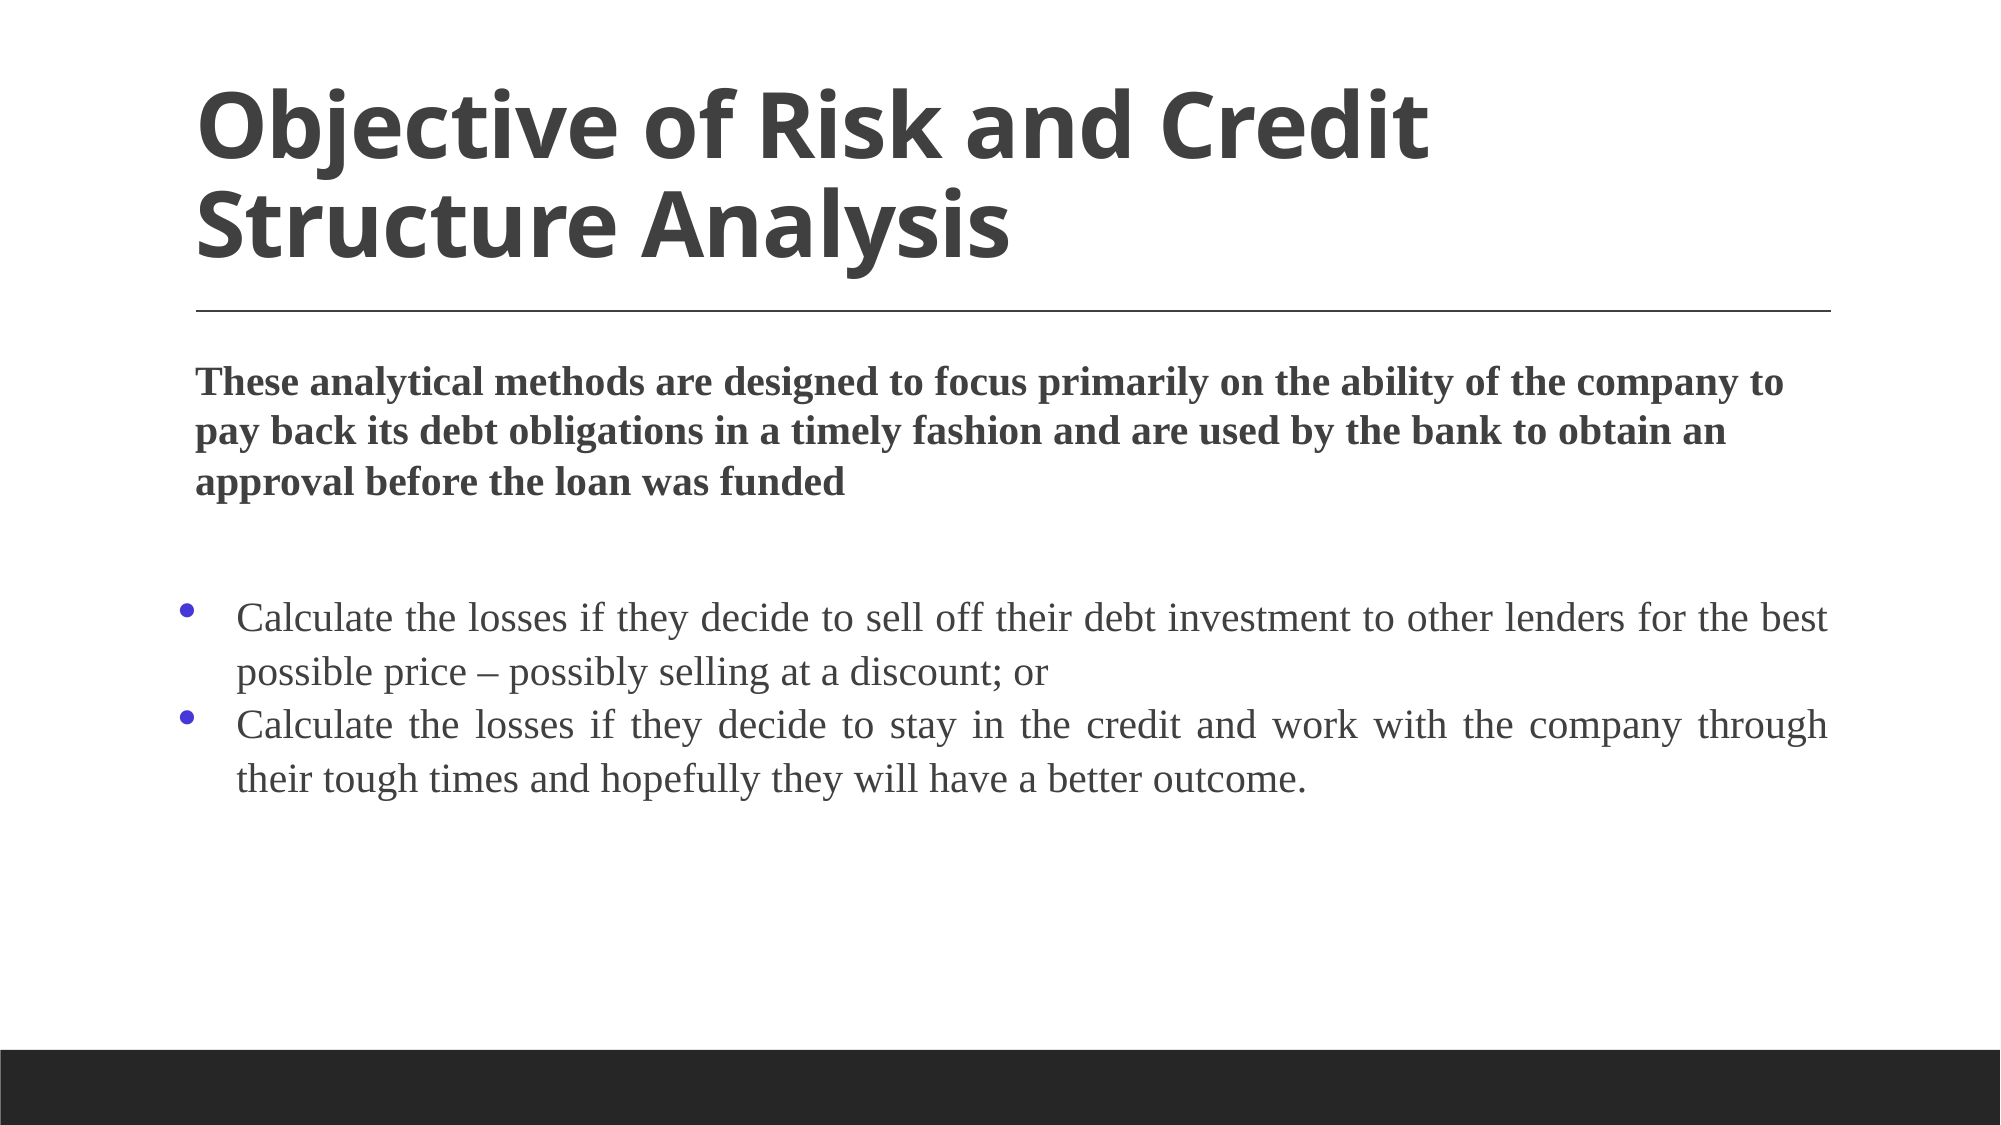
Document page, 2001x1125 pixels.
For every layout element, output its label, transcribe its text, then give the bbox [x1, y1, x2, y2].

list These analytical methods are designed to focus primarily on the ability of the company to pay back its debt obligations in a timely fashion and are used by the bank to obtain an approval before the loan was funded Calculate the losses if they decide to sell off their debt investment to other lenders for the best possible price – possibly selling at a discount; or Calculate the losses if they decide to stay in the credit and work with the company through their tough times and hopefully they will have a better outcome. [180, 345, 1830, 963]
title Objective of Risk and Credit Structure Analysis [180, 47, 1830, 285]
